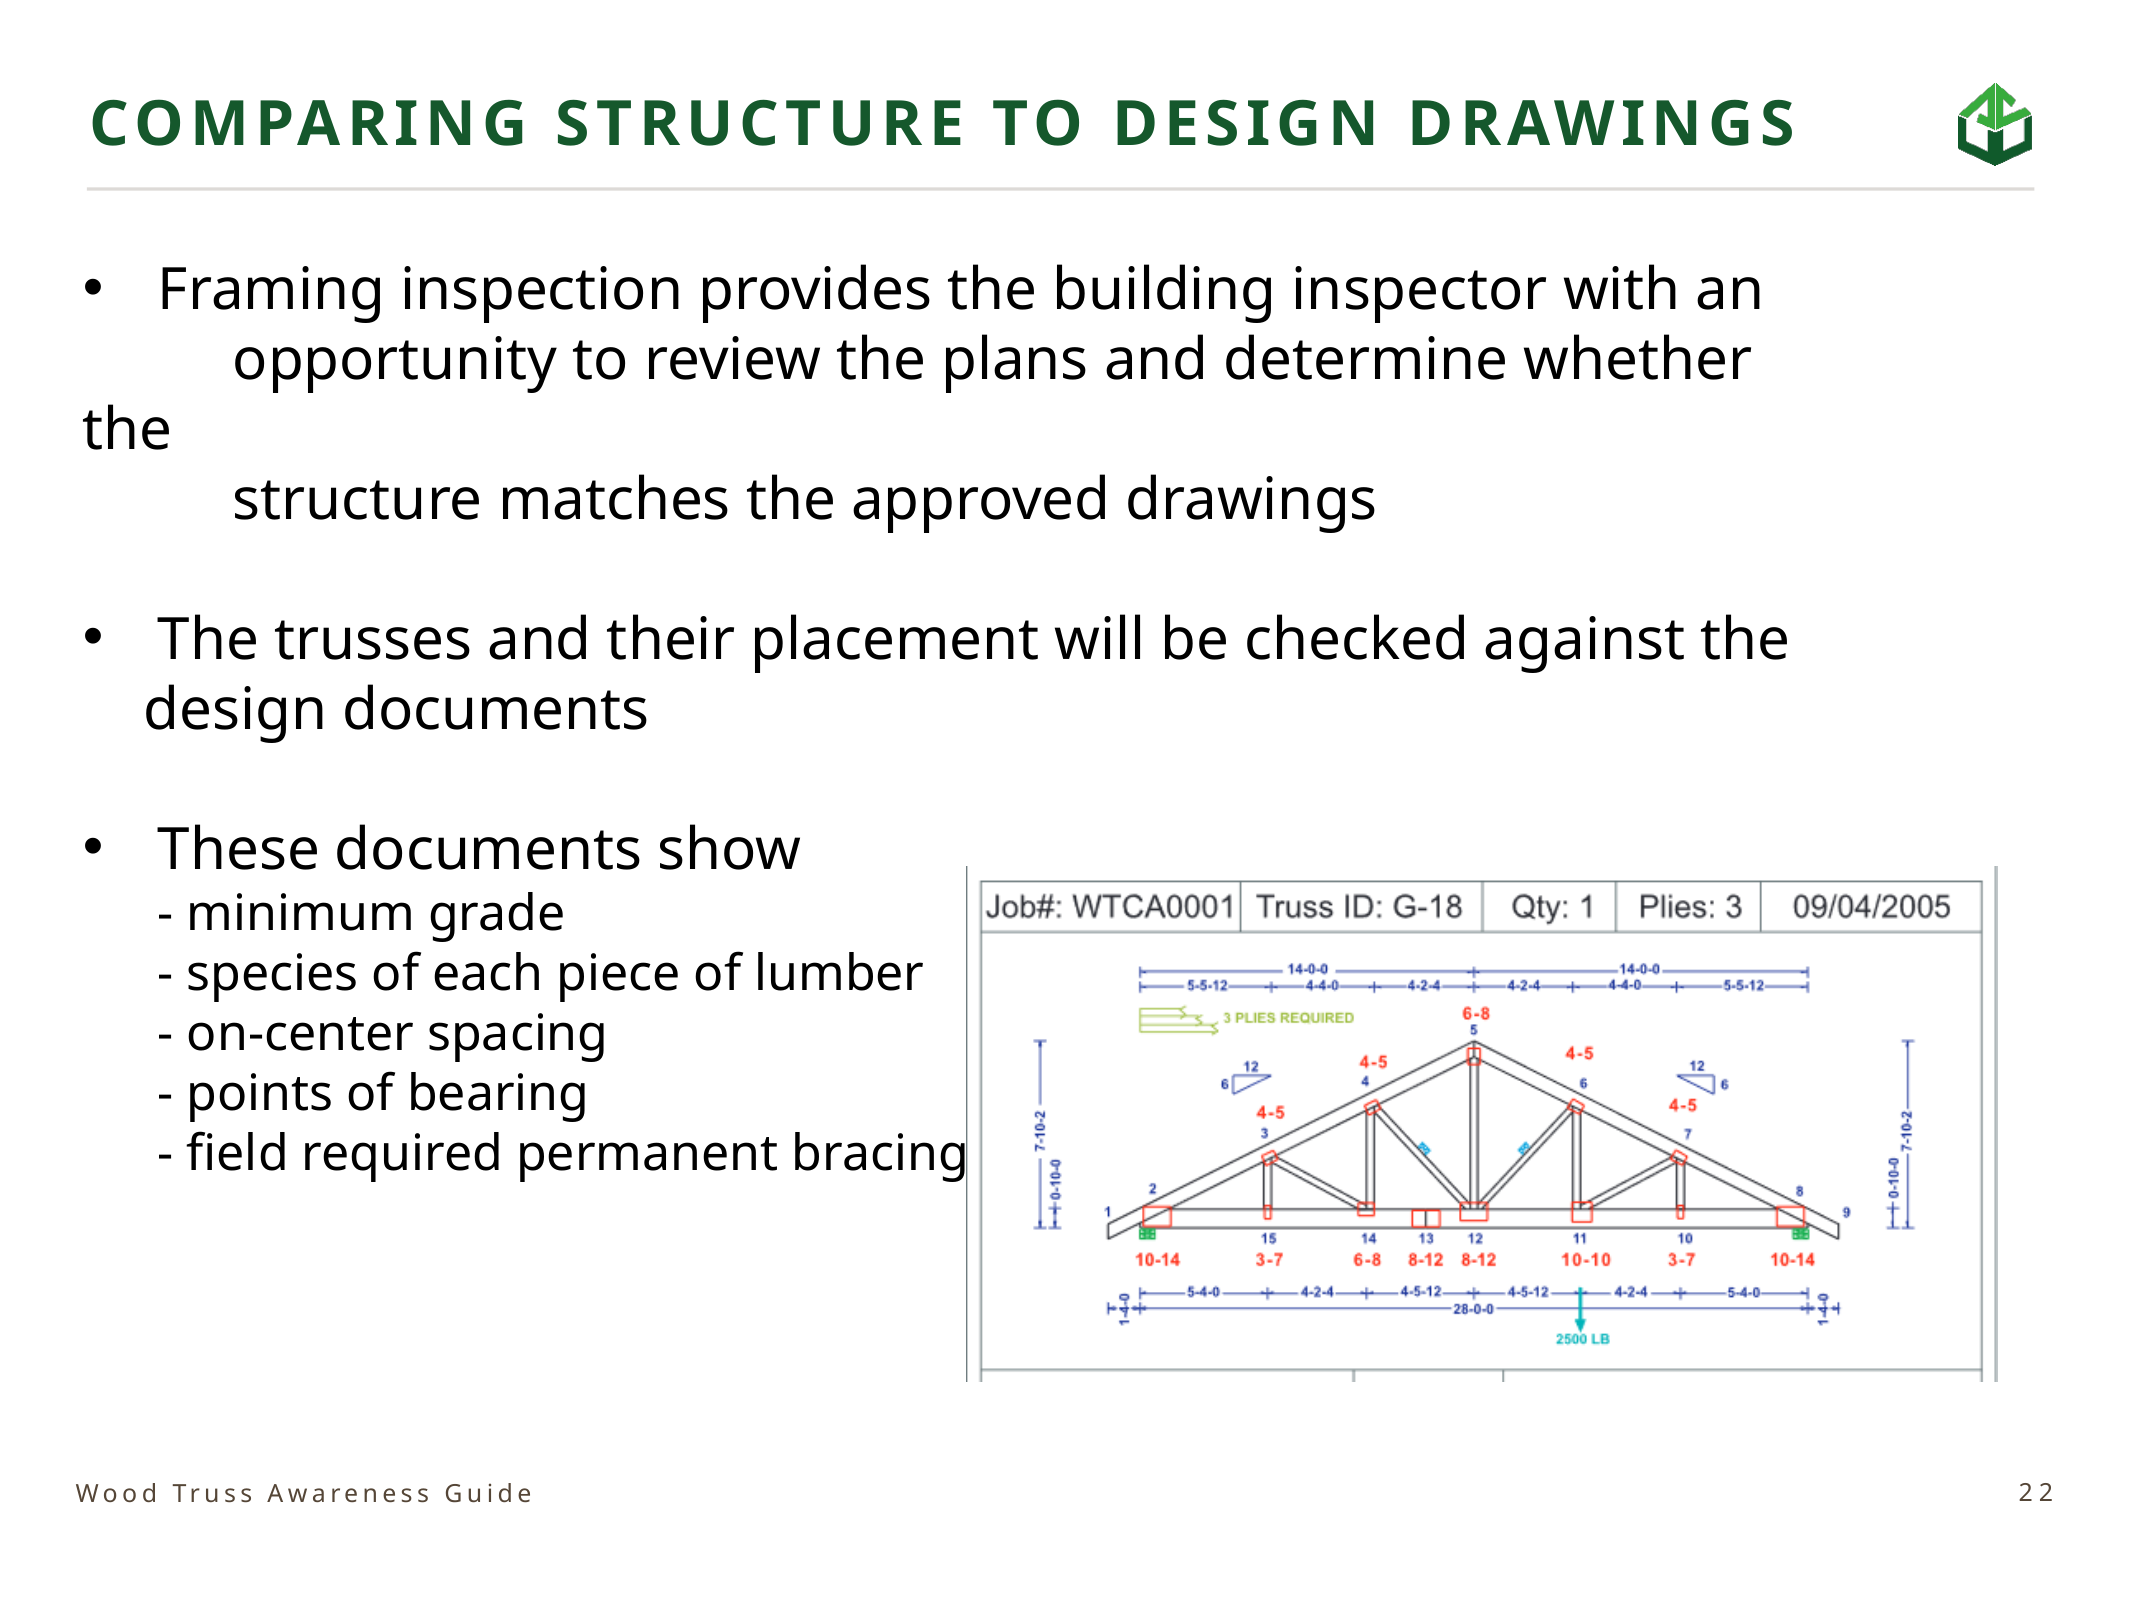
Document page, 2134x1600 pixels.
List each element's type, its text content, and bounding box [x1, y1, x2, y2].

text_box Framing inspection provides the building inspector with an opportunity to review the plans and determine whether the structure matches the approved drawings The trusses and their placement will be checked against the design documents These documents show - minimum grade - species of each piece of lumber - on-center spacing - points of bearing - field required permanent bracing [74, 242, 1823, 1189]
picture [966, 866, 1998, 1382]
title Comparing Structure to Design Drawings [74, 37, 1915, 166]
picture [1958, 83, 2035, 166]
